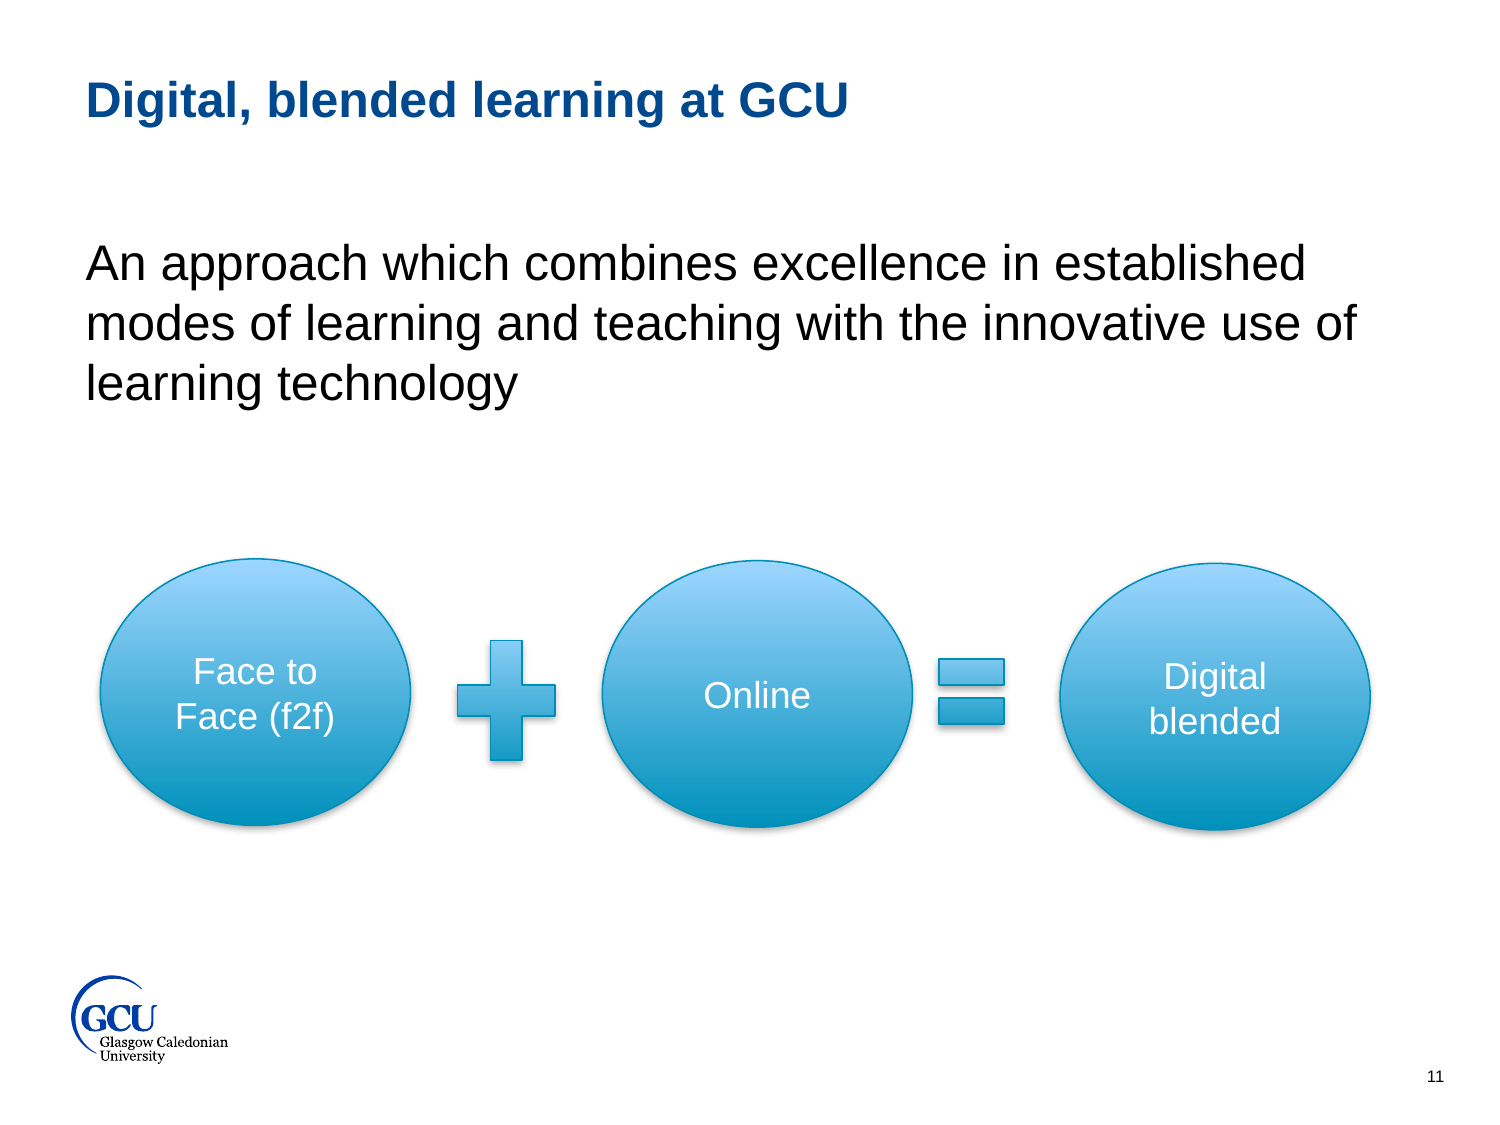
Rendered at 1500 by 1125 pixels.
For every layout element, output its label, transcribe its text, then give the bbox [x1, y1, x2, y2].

text_box Online [601, 559, 914, 828]
text_box [938, 658, 1005, 686]
list An approach which combines excellence in established modes of learning and teaching with the innovative use of learning technology [70, 222, 1430, 962]
text_box Digital blended [1059, 562, 1371, 831]
text_box Face to Face (f2f) [99, 558, 412, 827]
text_box [457, 640, 556, 761]
list Digital, blended learning at GCU [70, 60, 1430, 137]
text_box [938, 697, 1005, 725]
